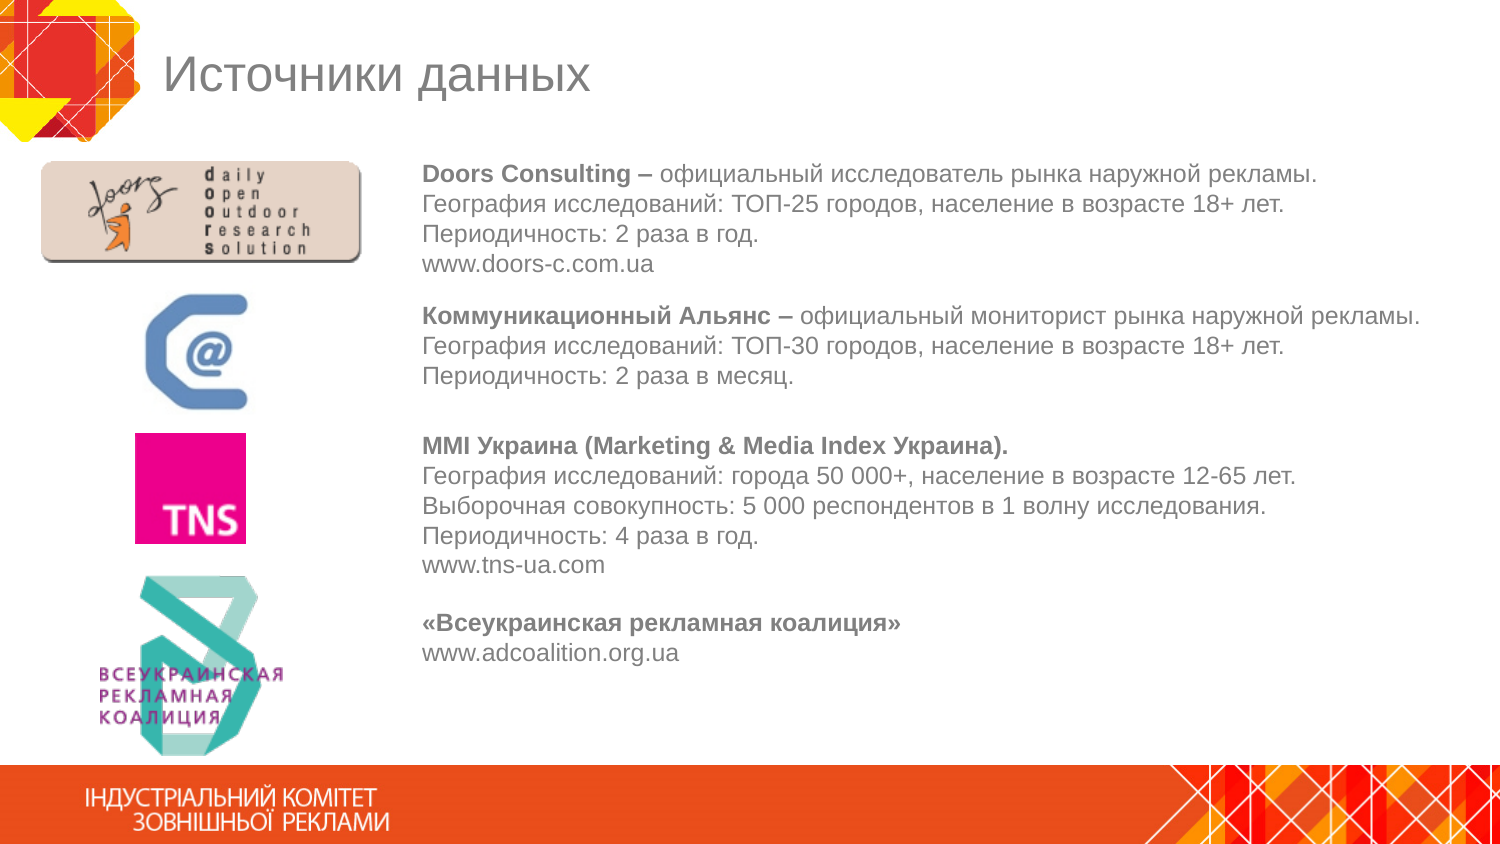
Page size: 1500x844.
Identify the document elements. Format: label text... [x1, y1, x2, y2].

picture [76, 279, 328, 420]
text_box Коммуникационный Альянс ‒ официальный мониторист рынка наружной рекламы. География исследований: ТОП-30 городов, население в возрасте 18+ лет. Периодичность: 2 раза в месяц. [407, 291, 1500, 397]
picture [135, 433, 246, 544]
picture [41, 161, 362, 263]
text_box «Всеукраинская рекламная коалиция» www.adcoalition.org.ua [407, 598, 1483, 674]
picture [0, 765, 1500, 844]
text_box Doors Consulting ‒ официальный исследователь рынка наружной рекламы. География исследований: ТОП-25 городов, население в возрасте 18+ лет. Периодичность: 2 раза в год. www.doors-c.com.ua [407, 150, 1500, 285]
title Источники данных [147, 0, 1498, 142]
picture [0, 0, 147, 142]
text_box MMI Украина (Marketing & Media Index Украина). География исследований: города 50 000+, население в возрасте 12-65 лет. Выборочная совокупность: 5 000 респондентов в 1 волну исследования. Периодичность: 4 раза в год. www.tns-ua.com [407, 421, 1500, 587]
picture [100, 575, 284, 756]
